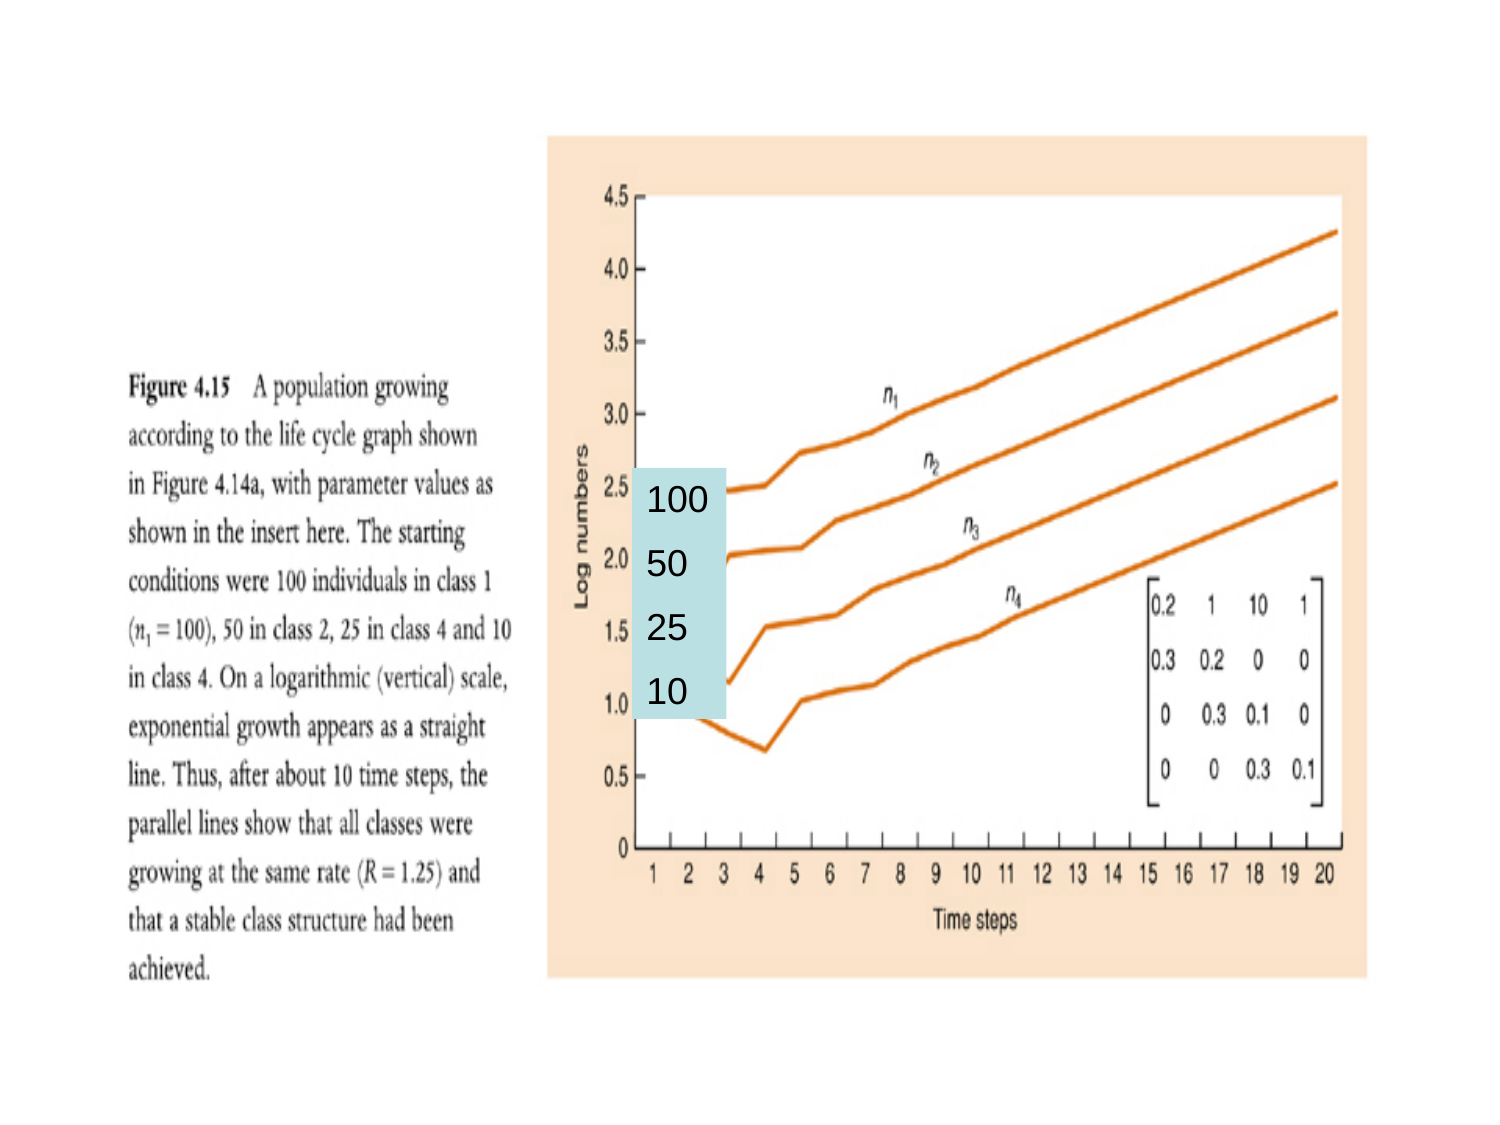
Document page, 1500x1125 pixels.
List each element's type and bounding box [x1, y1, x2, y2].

text_box [124, 124, 1376, 988]
